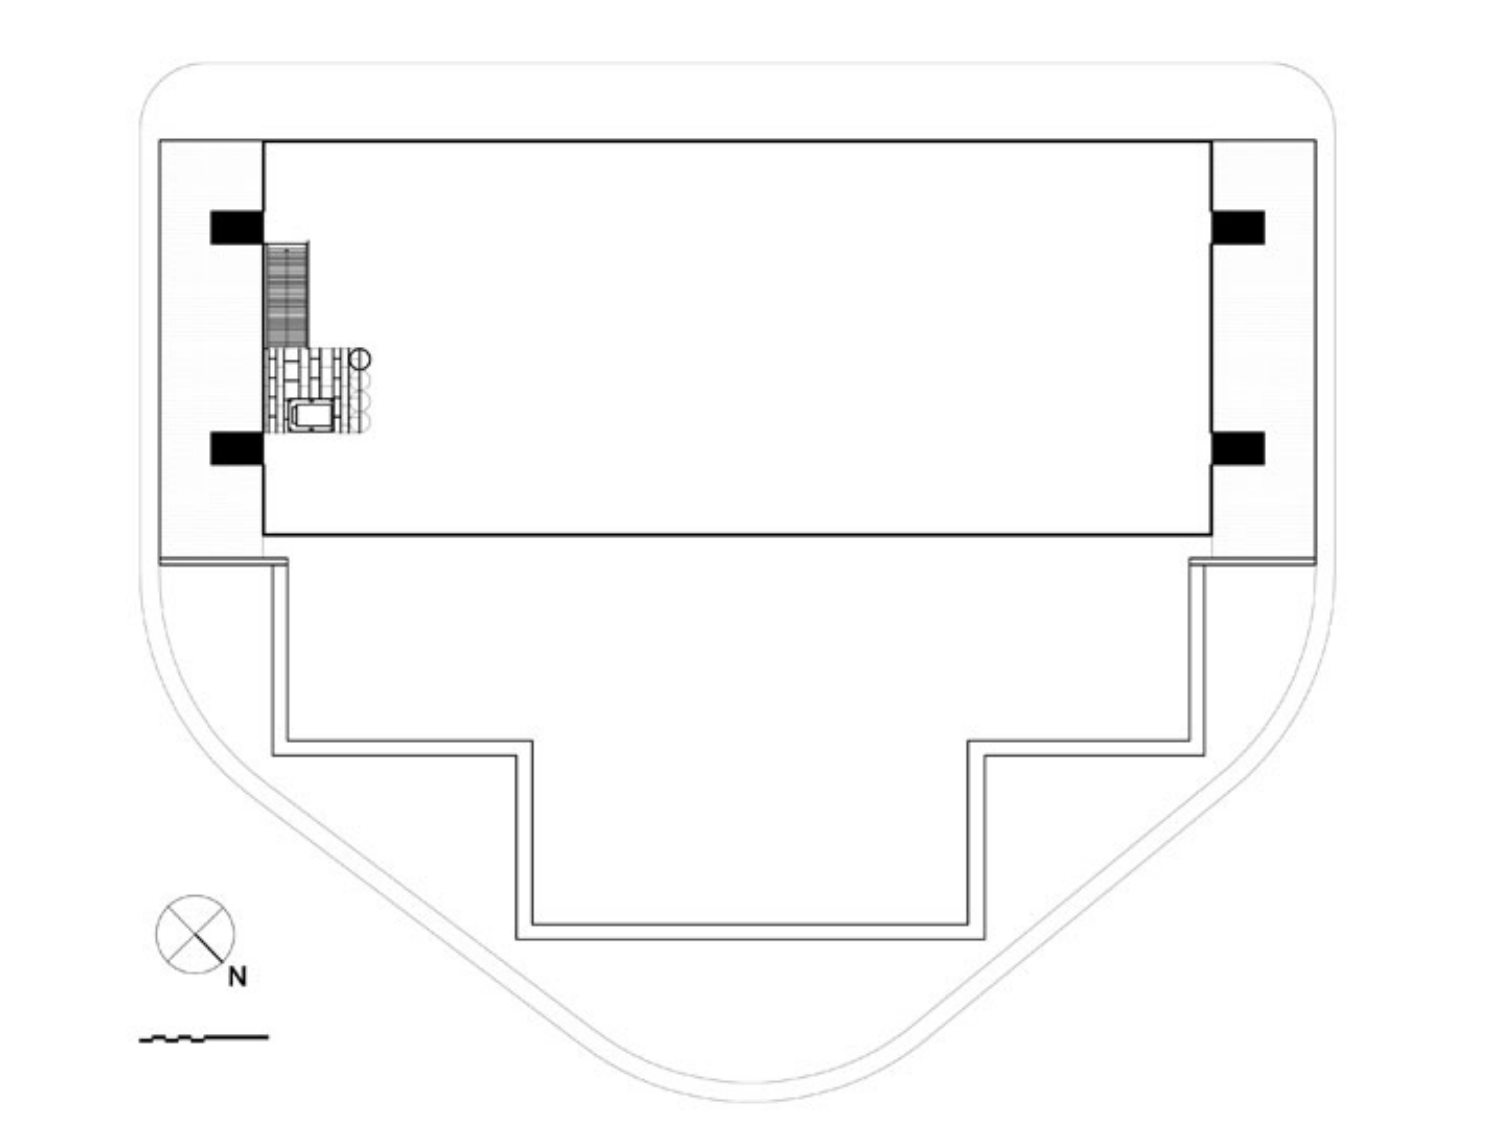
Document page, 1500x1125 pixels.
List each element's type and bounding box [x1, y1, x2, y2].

picture [110, 41, 1364, 1125]
